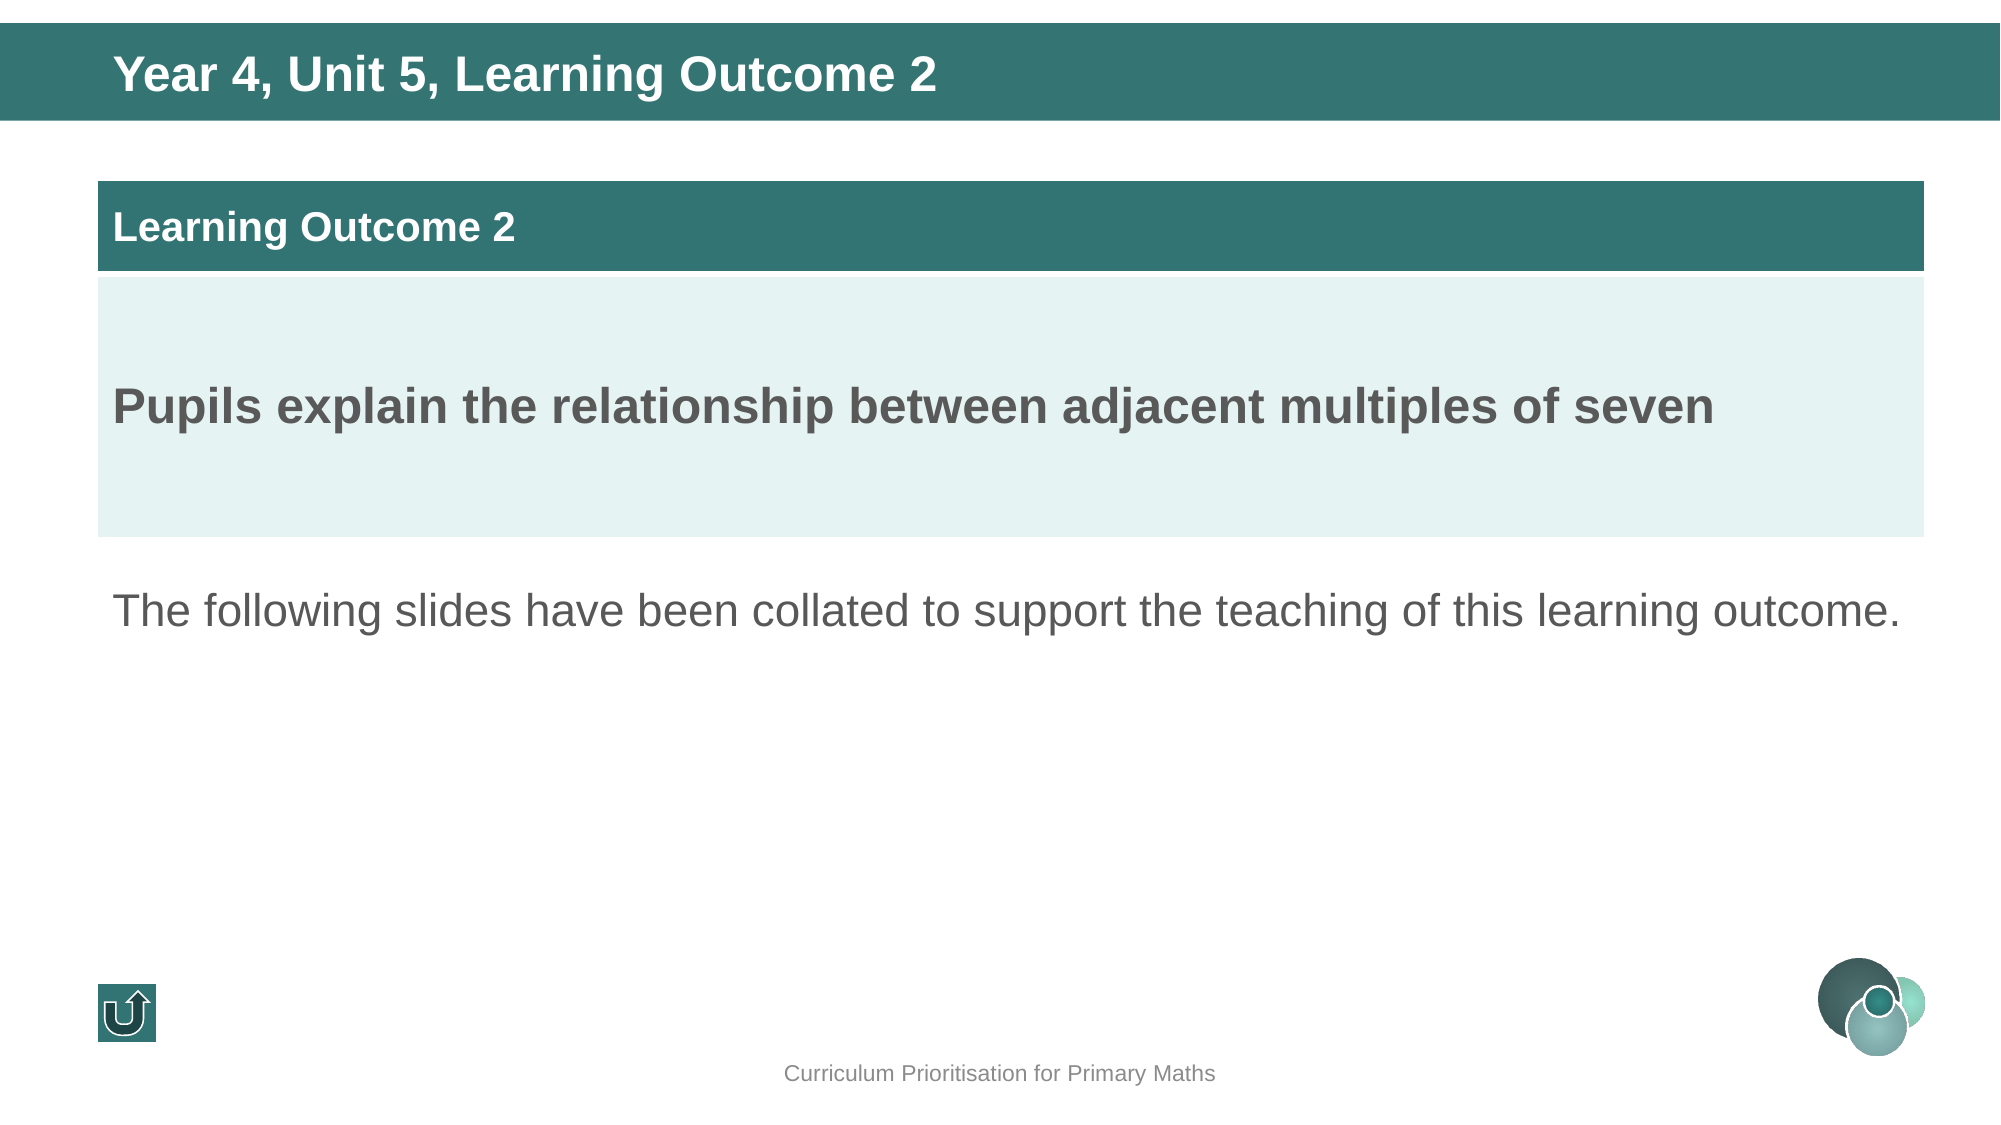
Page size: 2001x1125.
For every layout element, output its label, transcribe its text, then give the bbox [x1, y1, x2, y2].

text_box [96, 983, 157, 1044]
text_box Year 4, Unit 5, Learning Outcome 2 [97, 40, 1945, 111]
text_box The following slides have been collated to support the teaching of this learning outcome. [97, 562, 1925, 677]
table_cell Pupils explain the relationship between adjacent multiples of seven [98, 277, 1924, 537]
picture [1818, 958, 1925, 1042]
footer Curriculum Prioritisation for Primary Maths [0, 1042, 2000, 1103]
table_header Learning Outcome 2 [98, 181, 1924, 271]
